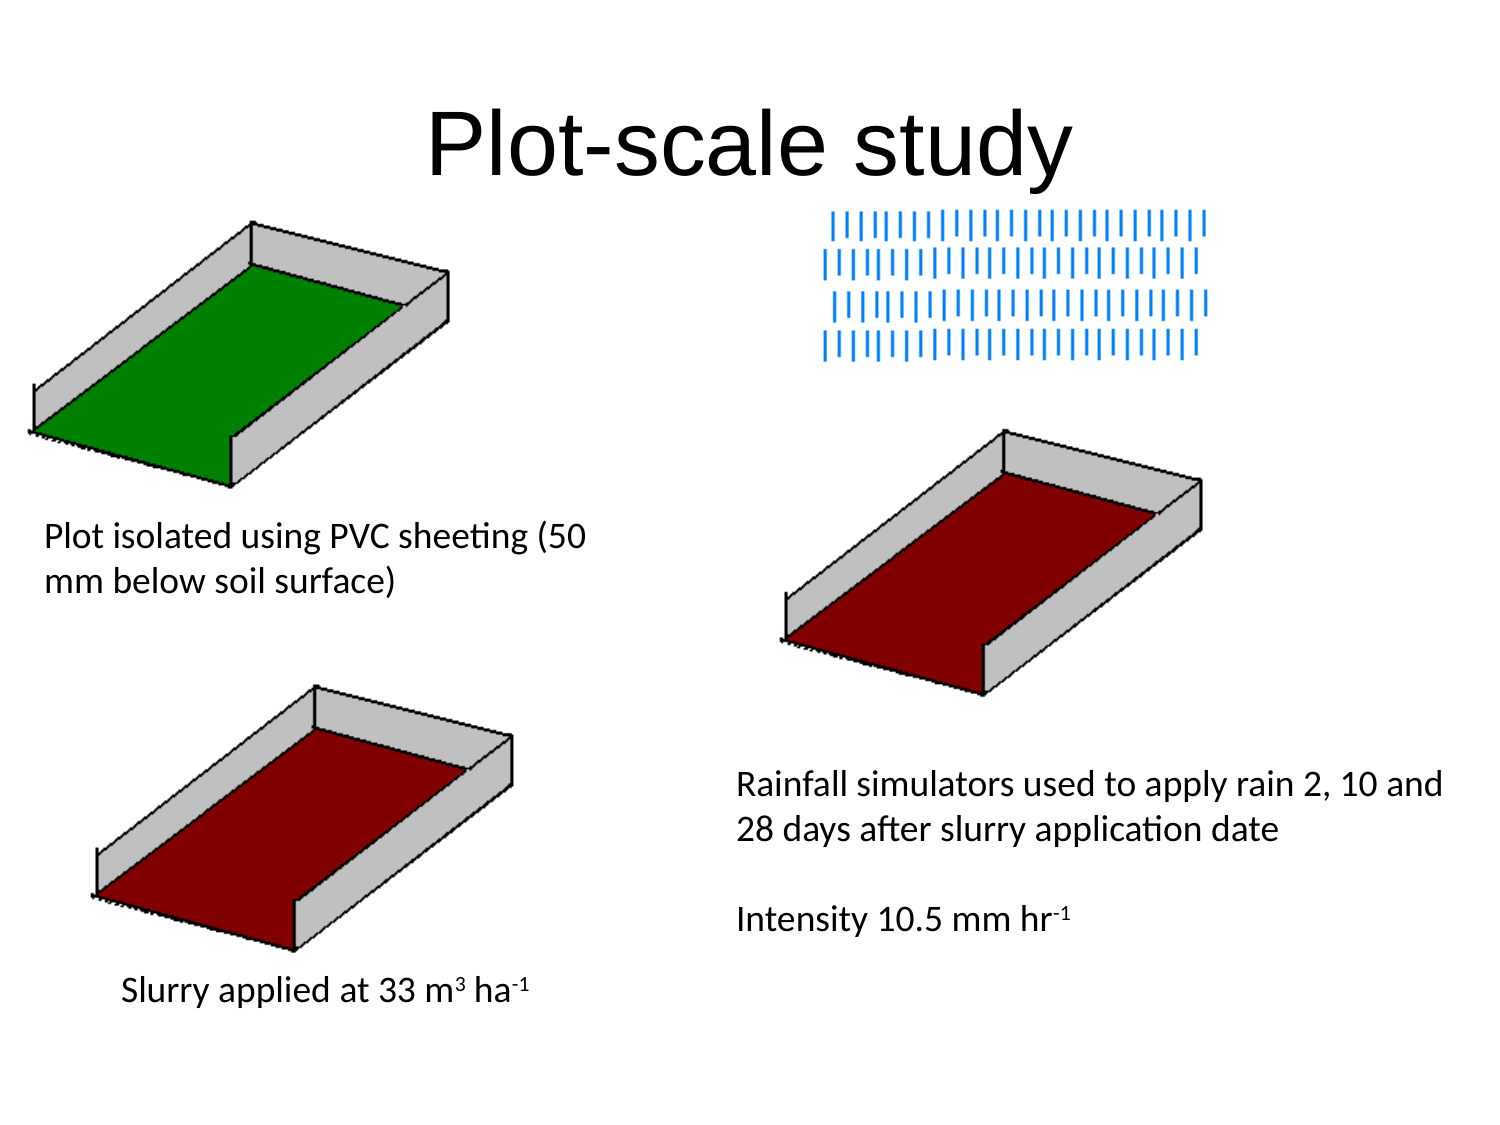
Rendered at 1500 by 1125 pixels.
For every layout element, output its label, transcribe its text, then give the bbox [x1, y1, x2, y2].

text_box Slurry applied at 33 m3 ha-1 [106, 957, 641, 1018]
picture [766, 207, 1231, 720]
picture [77, 655, 545, 1000]
text_box Rainfall simulators used to apply rain 2, 10 and 28 days after slurry application date Intensity 10.5 mm hr-1 [721, 751, 1465, 947]
title Plot-scale study [75, 45, 1425, 233]
picture [0, 207, 467, 503]
text_box Plot isolated using PVC sheeting (50 mm below soil surface) [29, 503, 662, 609]
